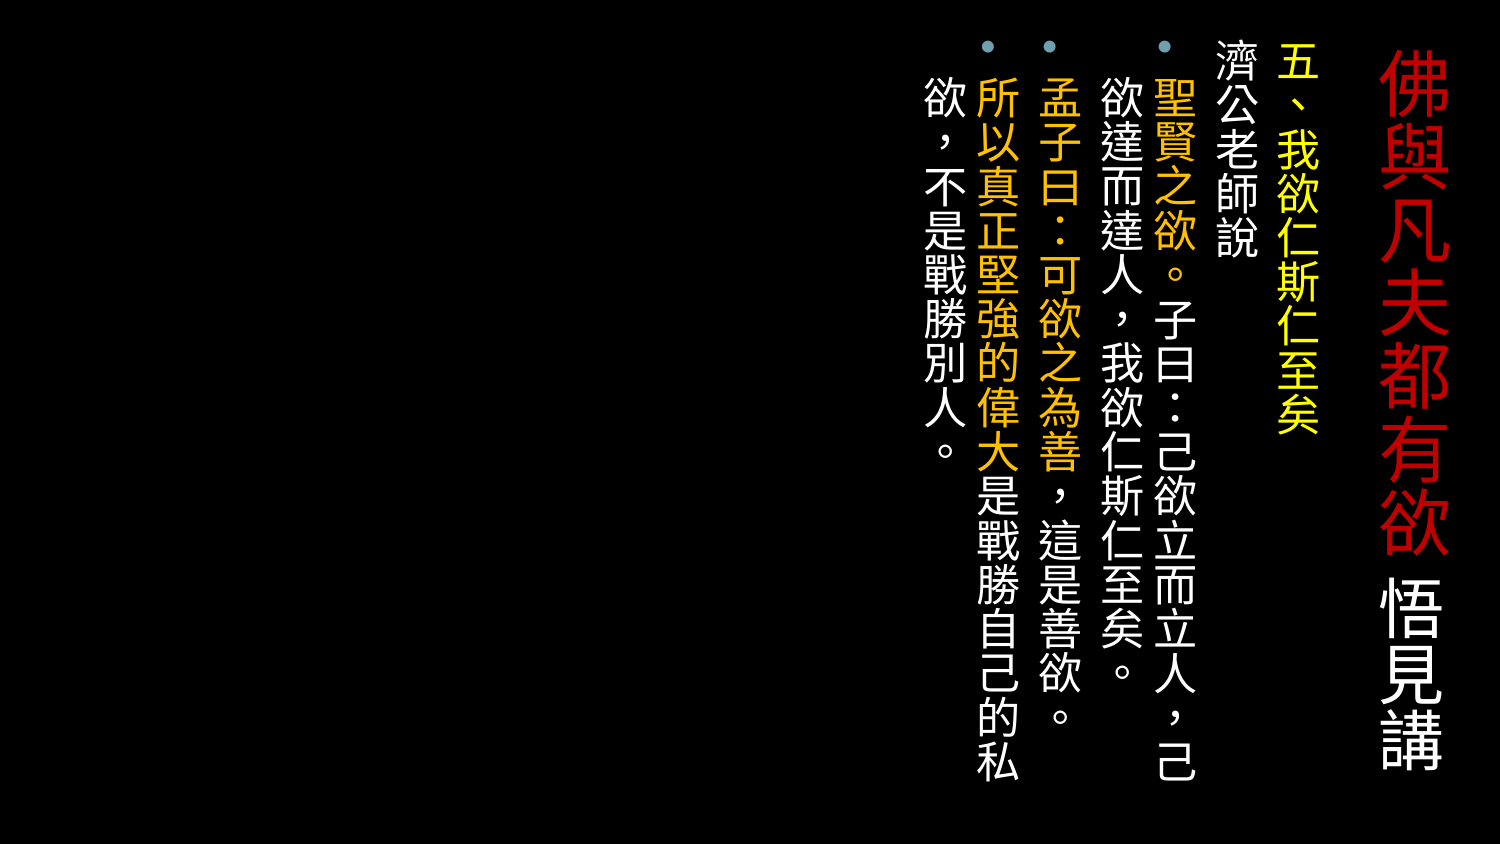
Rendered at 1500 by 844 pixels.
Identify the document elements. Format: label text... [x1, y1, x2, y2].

title 佛與凡夫都有欲 悟見講 [1353, 20, 1473, 812]
list 五、我欲仁斯仁至矣 濟公老師說 聖賢之欲。子曰：己欲立而立人，己欲達而達人，我欲仁斯仁至矣。 孟子曰：可欲之為善，這是善欲。 所以真正堅強的偉大是戰勝自己的私欲，不是戰勝別人。 [29, 20, 1353, 824]
